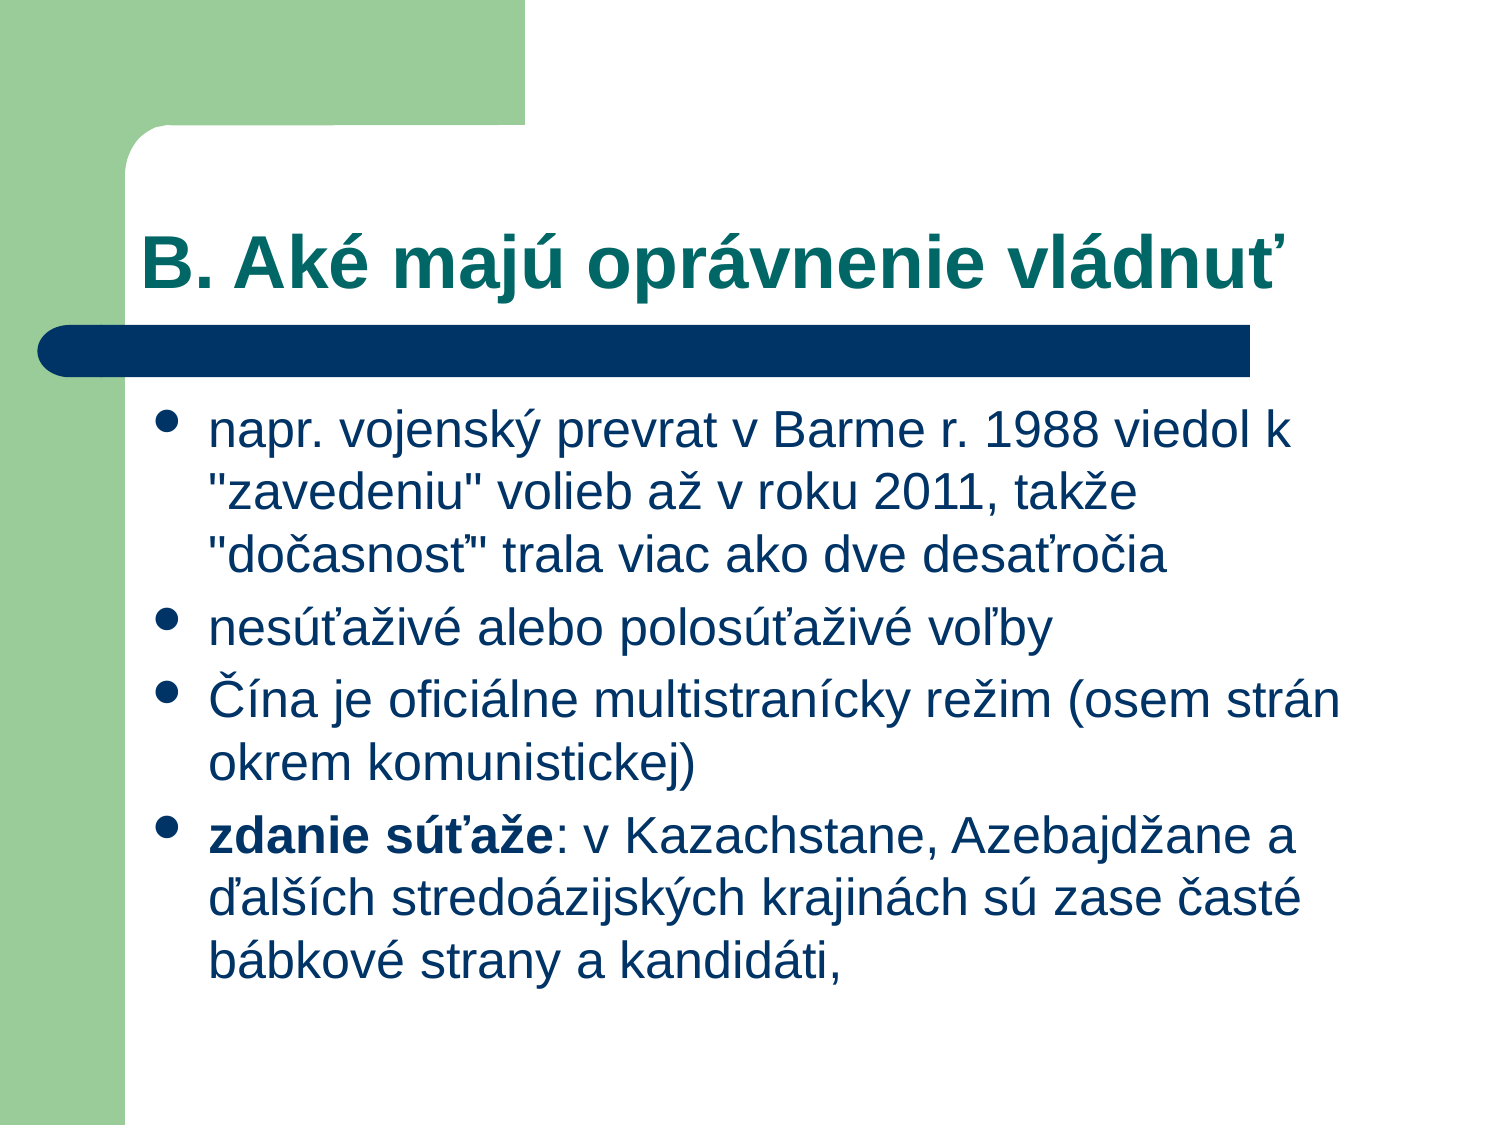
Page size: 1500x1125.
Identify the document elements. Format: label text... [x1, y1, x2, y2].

list napr. vojenský prevrat v Barme r. 1988 viedol k "zavedeniu" volieb až v roku 2011, takže "dočasnosť" trala viac ako dve desaťročia nesúťaživé alebo polosúťaživé voľby Čína je oficiálne multistranícky režim (osem strán okrem komunistickej) zdanie súťaže: v Kazachstane, Azebajdžane a ďalších stredoázijských krajinách sú zase časté bábkové strany a kandidáti, [137, 387, 1400, 999]
title B. Aké majú oprávnenie vládnuť [125, 125, 1425, 313]
